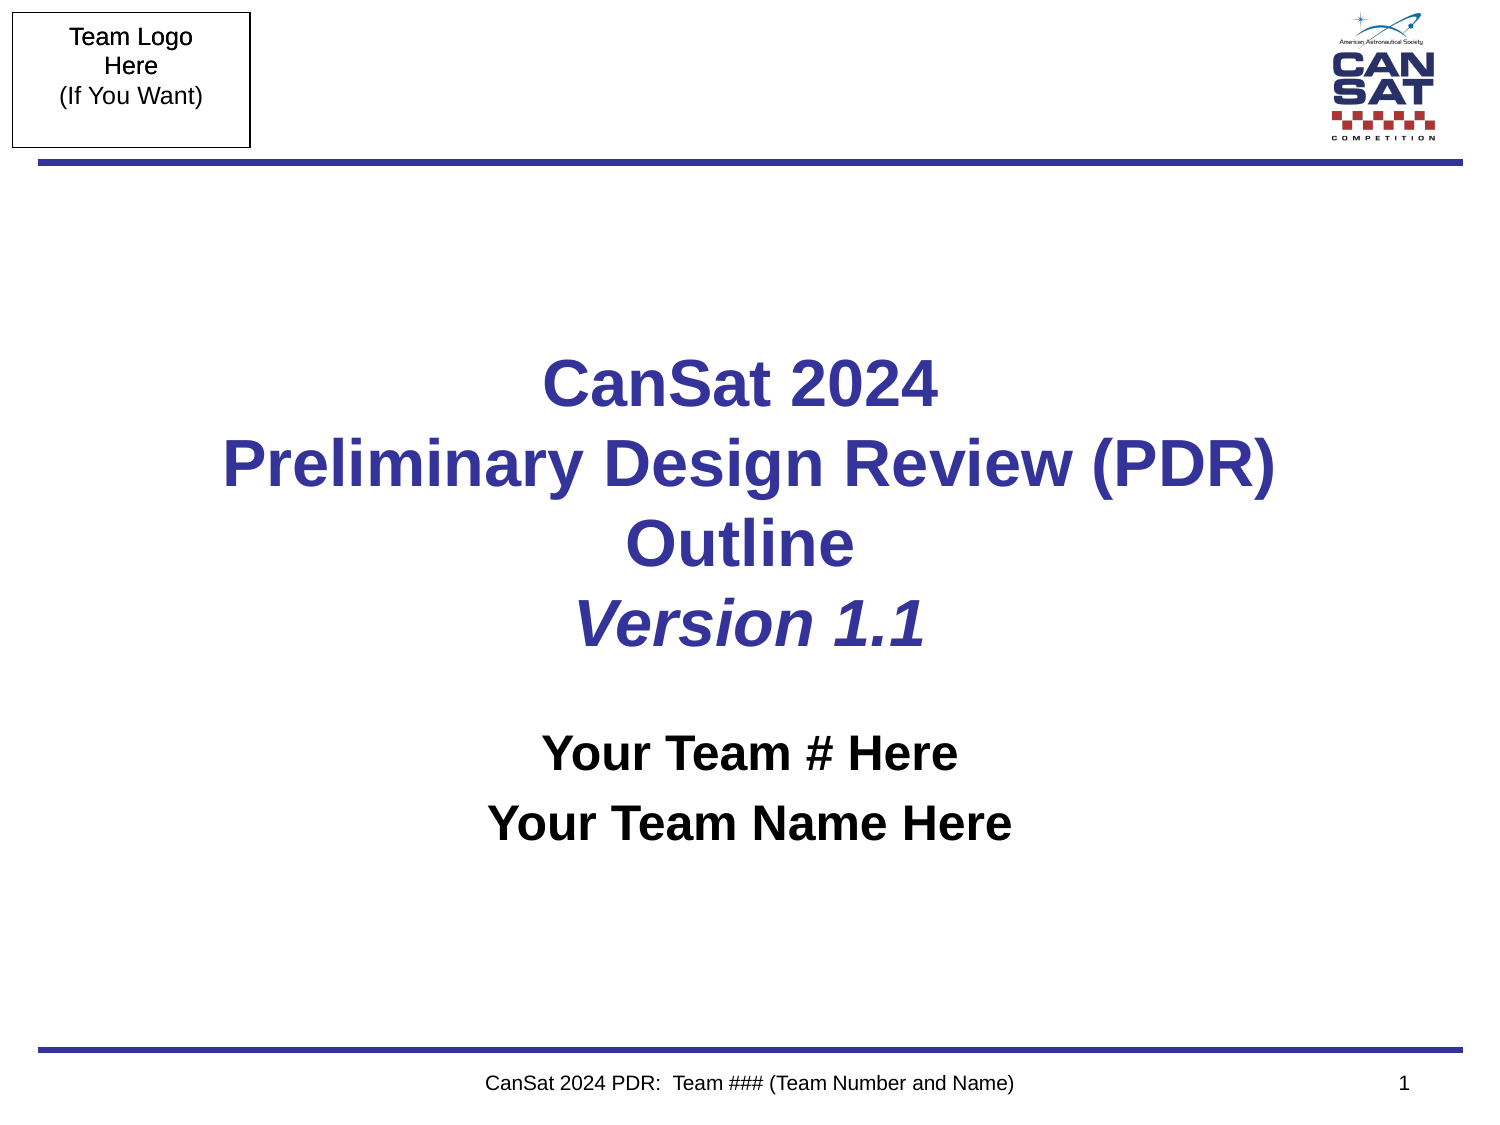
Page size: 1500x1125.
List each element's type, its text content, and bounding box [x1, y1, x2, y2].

picture [1322, 12, 1447, 148]
footer CanSat 2024 PDR: Team ### (Team Number and Name) [450, 1062, 1050, 1103]
title CanSat 2024 Preliminary Design Review (PDR) Outline Version 1.1 [112, 349, 1388, 650]
slide_number ‹#› [1312, 1062, 1425, 1104]
subtitle Your Team # Here Your Team Name Here [225, 712, 1275, 925]
